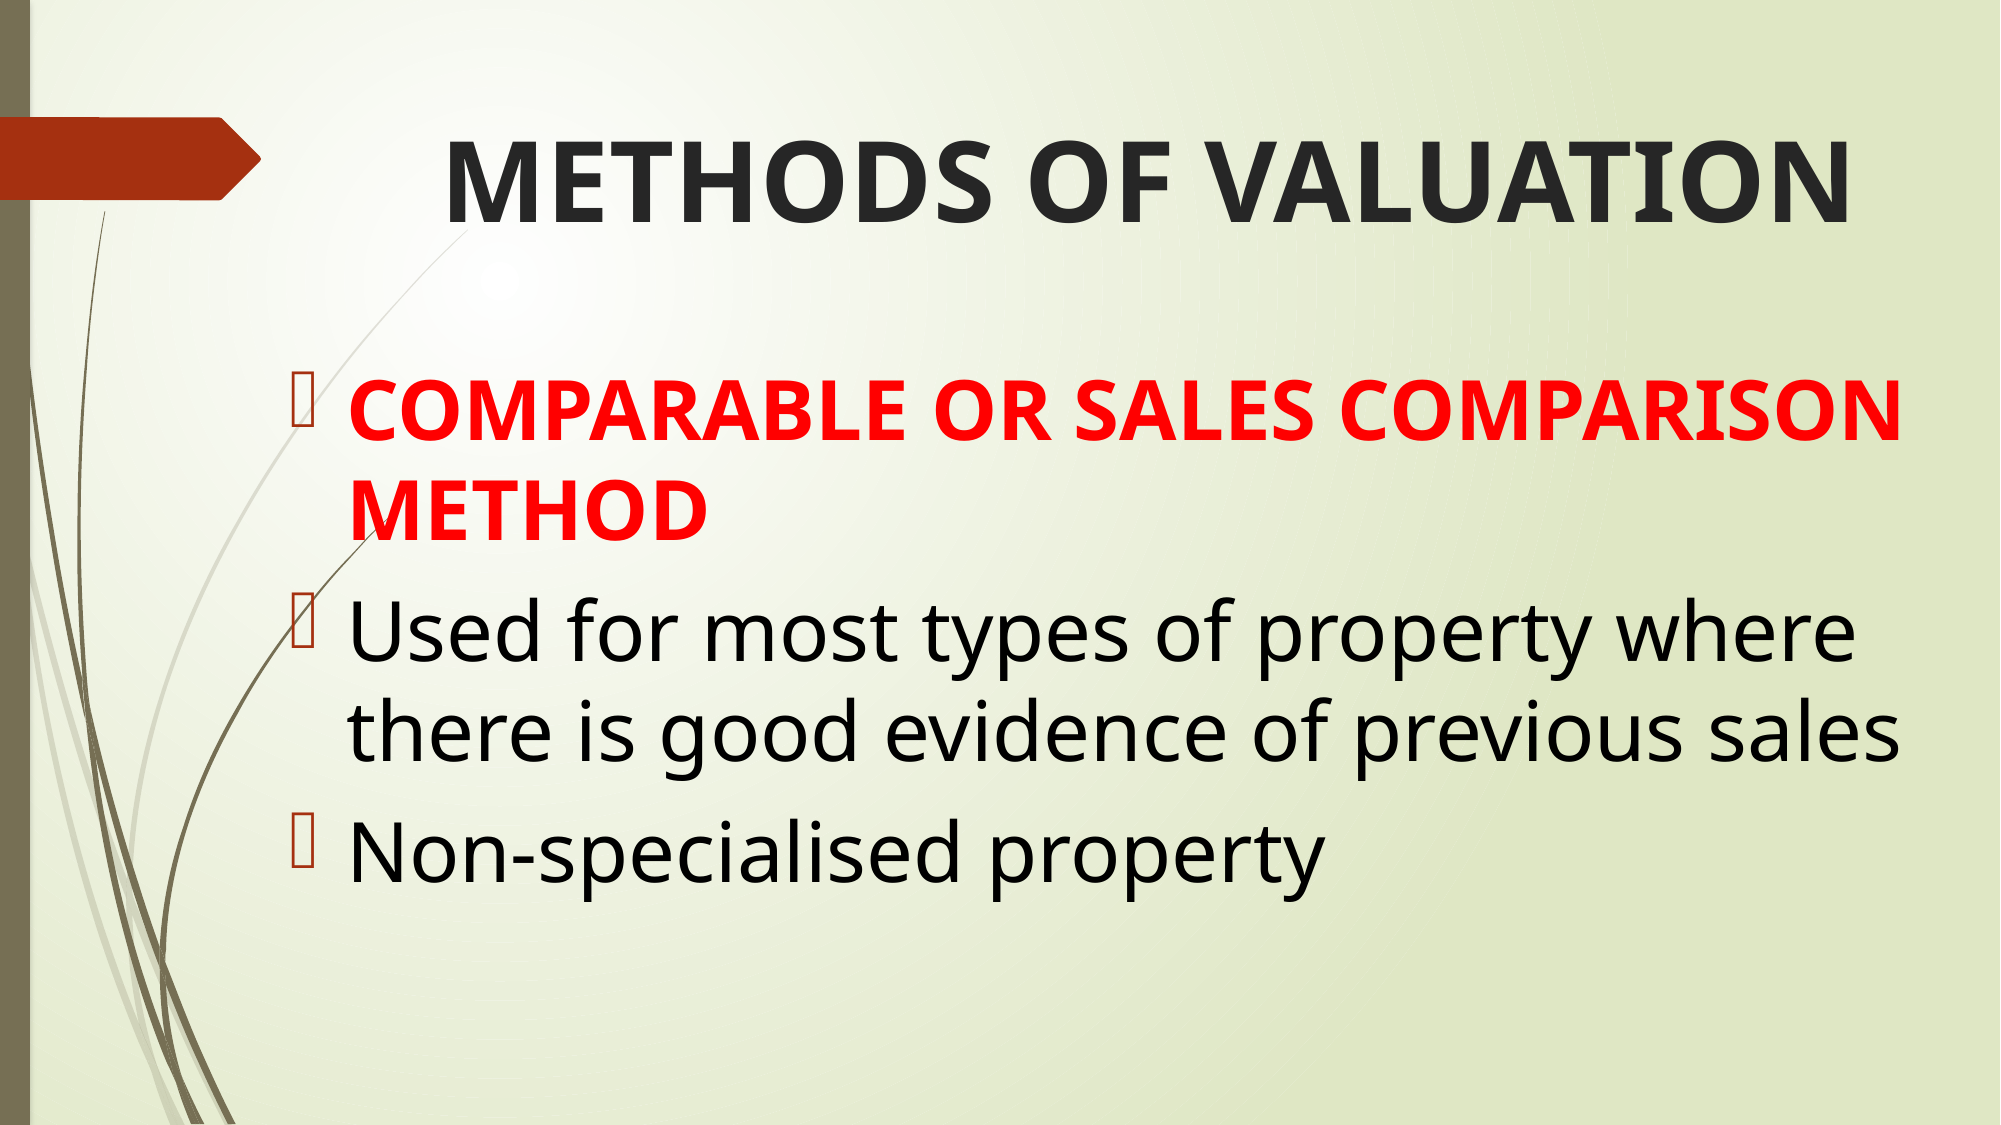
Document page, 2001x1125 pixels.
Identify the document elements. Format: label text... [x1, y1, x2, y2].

list COMPARABLE OR SALES COMPARISON METHOD Used for most types of property where there is good evidence of previous sales Non-specialised property [274, 350, 1955, 1076]
title METHODS OF VALUATION [425, 102, 1888, 313]
